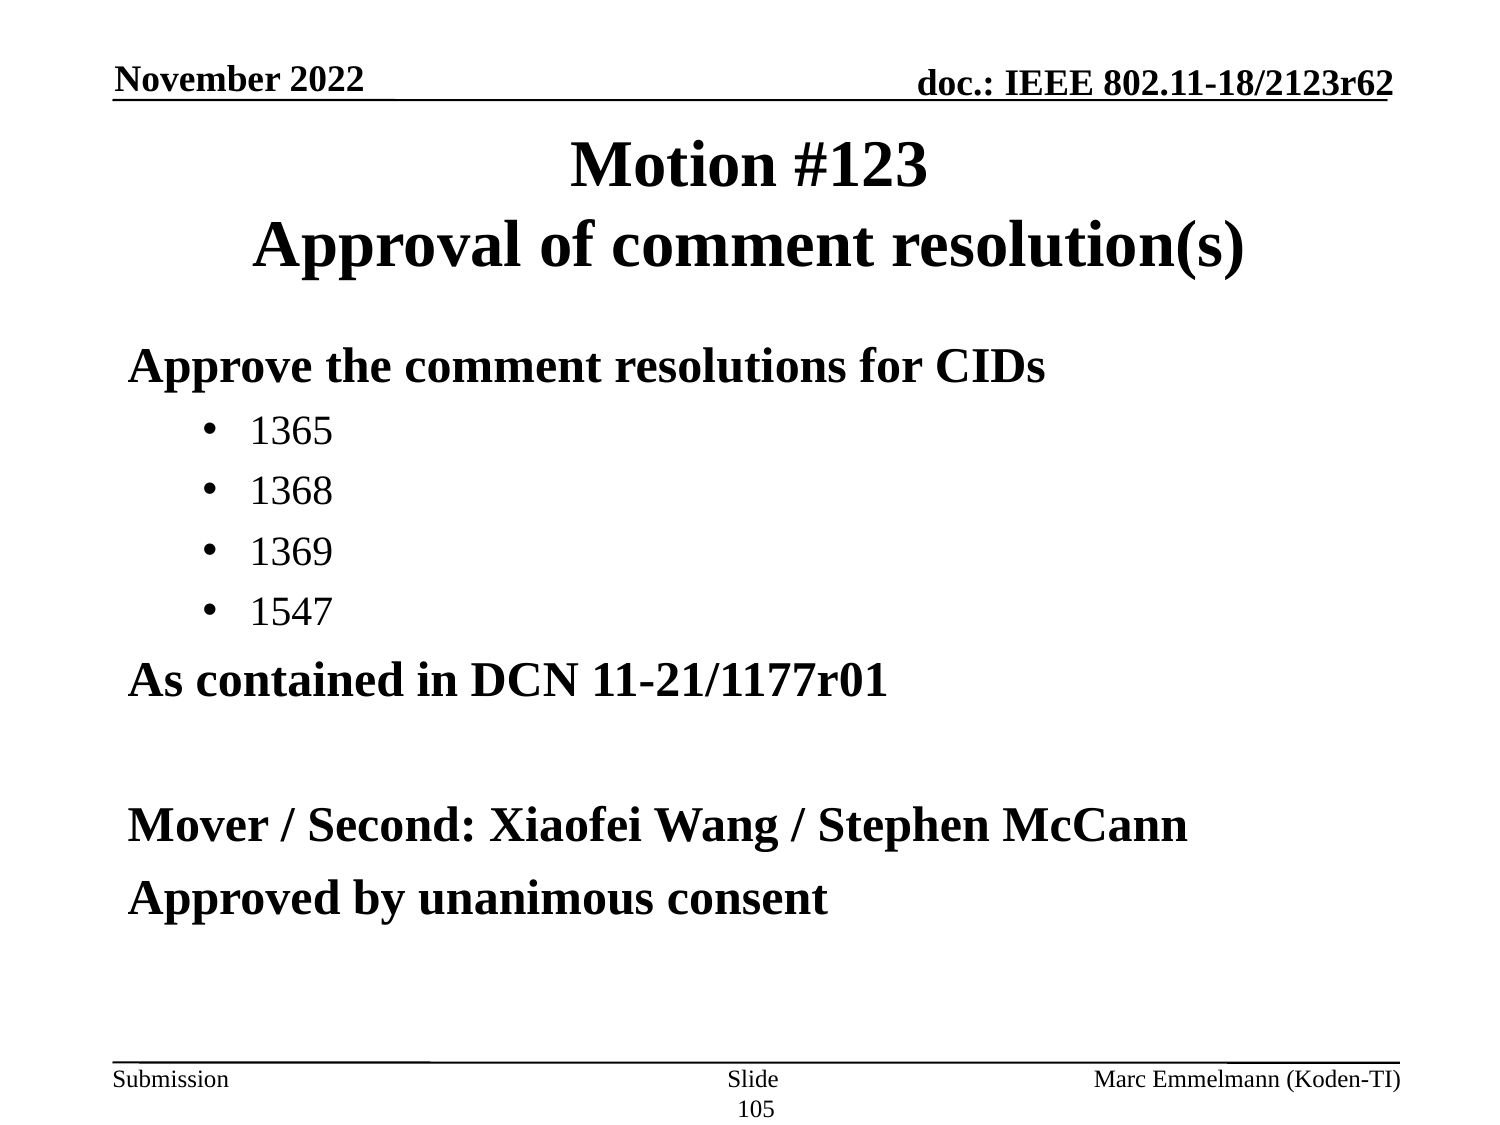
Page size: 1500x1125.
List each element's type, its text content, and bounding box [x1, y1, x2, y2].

list Approve the comment resolutions for CIDs 1365 1368 1369 1547 As contained in DCN 11-21/1177r01 Mover / Second: Xiaofei Wang / Stephen McCann Approved by unanimous consent [112, 324, 1388, 1000]
title Motion #123 Approval of comment resolution(s) [112, 112, 1388, 288]
footer Marc Emmelmann (Koden-TI) [878, 1061, 1402, 1093]
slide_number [114, 54, 423, 100]
slide_number Slide 105 [712, 1061, 800, 1123]
